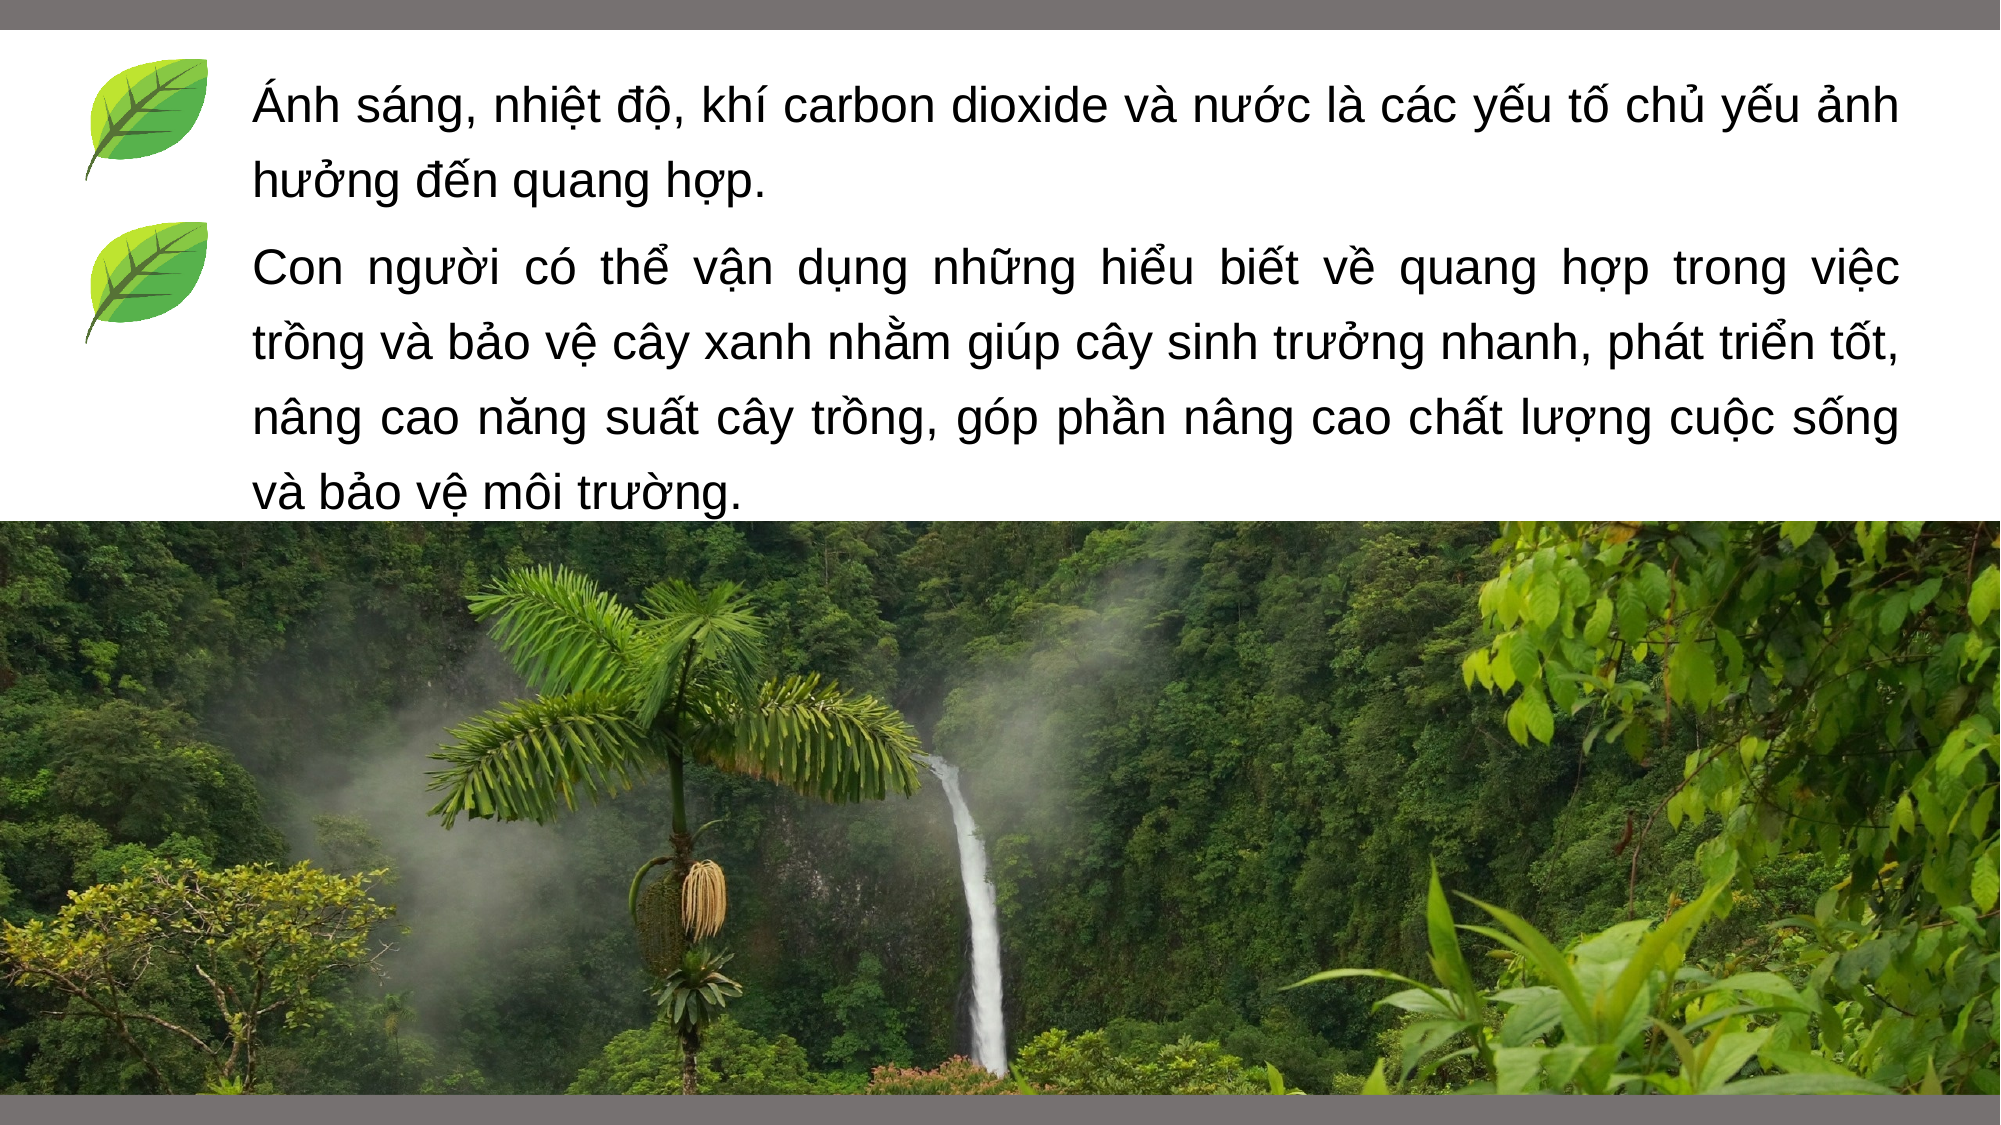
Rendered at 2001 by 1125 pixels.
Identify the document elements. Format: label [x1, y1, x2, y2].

picture [0, 521, 2000, 1125]
text_box [74, 49, 1902, 202]
text_box [74, 212, 1902, 516]
text_box [0, 0, 2000, 31]
